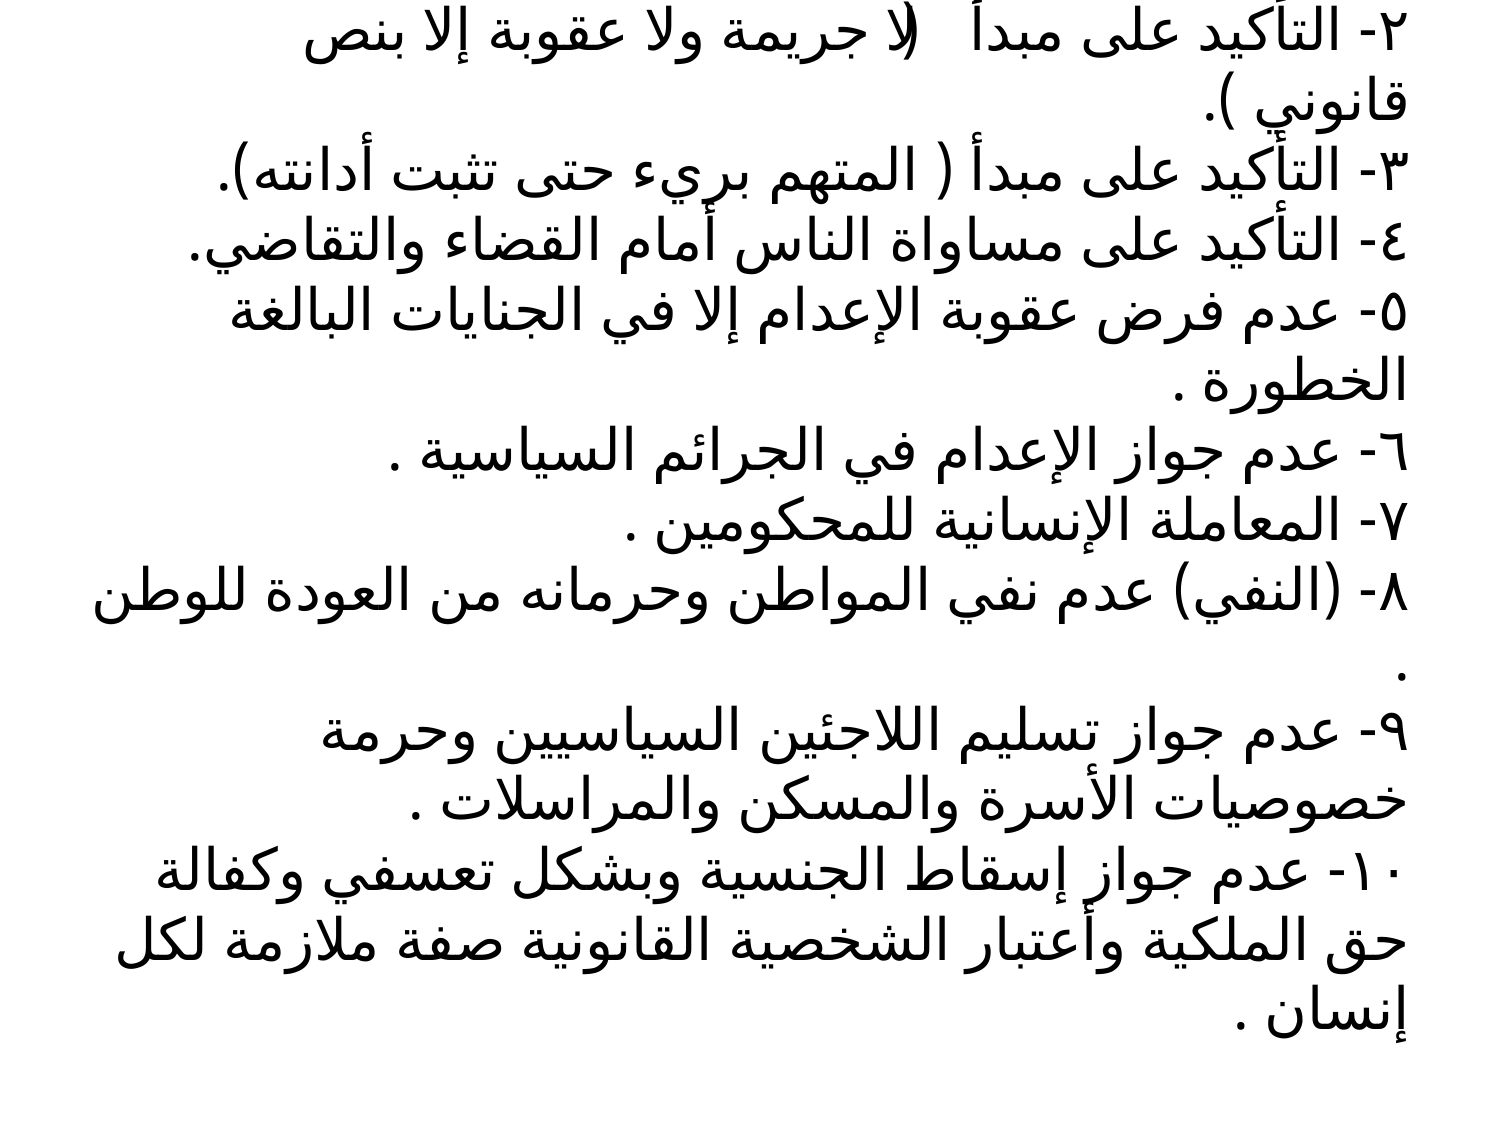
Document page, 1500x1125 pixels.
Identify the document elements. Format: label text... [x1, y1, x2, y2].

title ١-حق الحياة . ٢- التأكيد على مبدأ ( لا جريمة ولا عقوبة إلا بنص قانوني ). ٣- التأكيد على مبدأ ( المتهم بريء حتى تثبت أدانته). ٤- التأكيد على مساواة الناس أمام القضاء والتقاضي. ٥- عدم فرض عقوبة الإعدام إلا في الجنايات البالغة الخطورة . ٦- عدم جواز الإعدام في الجرائم السياسية . ٧- المعاملة الإنسانية للمحكومين . ٨- (النفي) عدم نفي المواطن وحرمانه من العودة للوطن . ٩- عدم جواز تسليم اللاجئين السياسيين وحرمة خصوصيات الأسرة والمسكن والمراسلات . ١٠- عدم جواز إسقاط الجنسية وبشكل تعسفي وكفالة حق الملكية وأعتبار الشخصية القانونية صفة ملازمة لكل إنسان . [75, 45, 1425, 1059]
